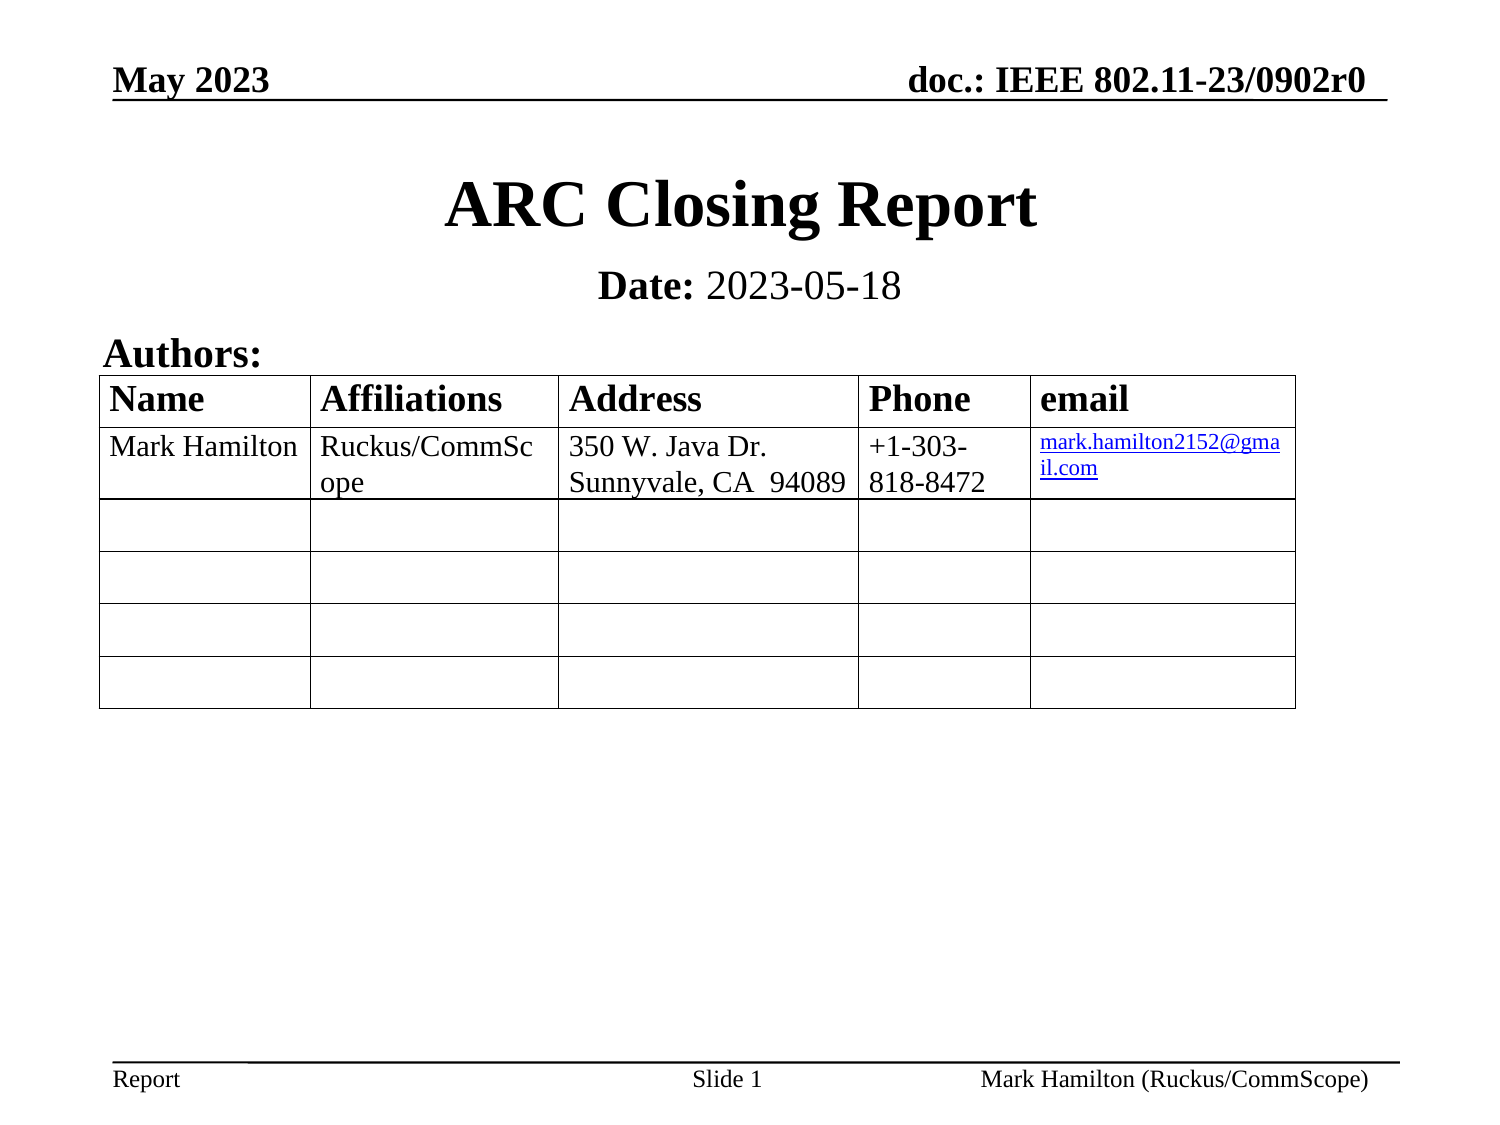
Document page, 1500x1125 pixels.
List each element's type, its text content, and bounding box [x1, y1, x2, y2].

text_box Authors: [87, 318, 325, 373]
title ARC Closing Report [112, 112, 1388, 249]
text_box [84, 374, 1326, 807]
list Date: 2023-05-18 [112, 249, 1388, 313]
